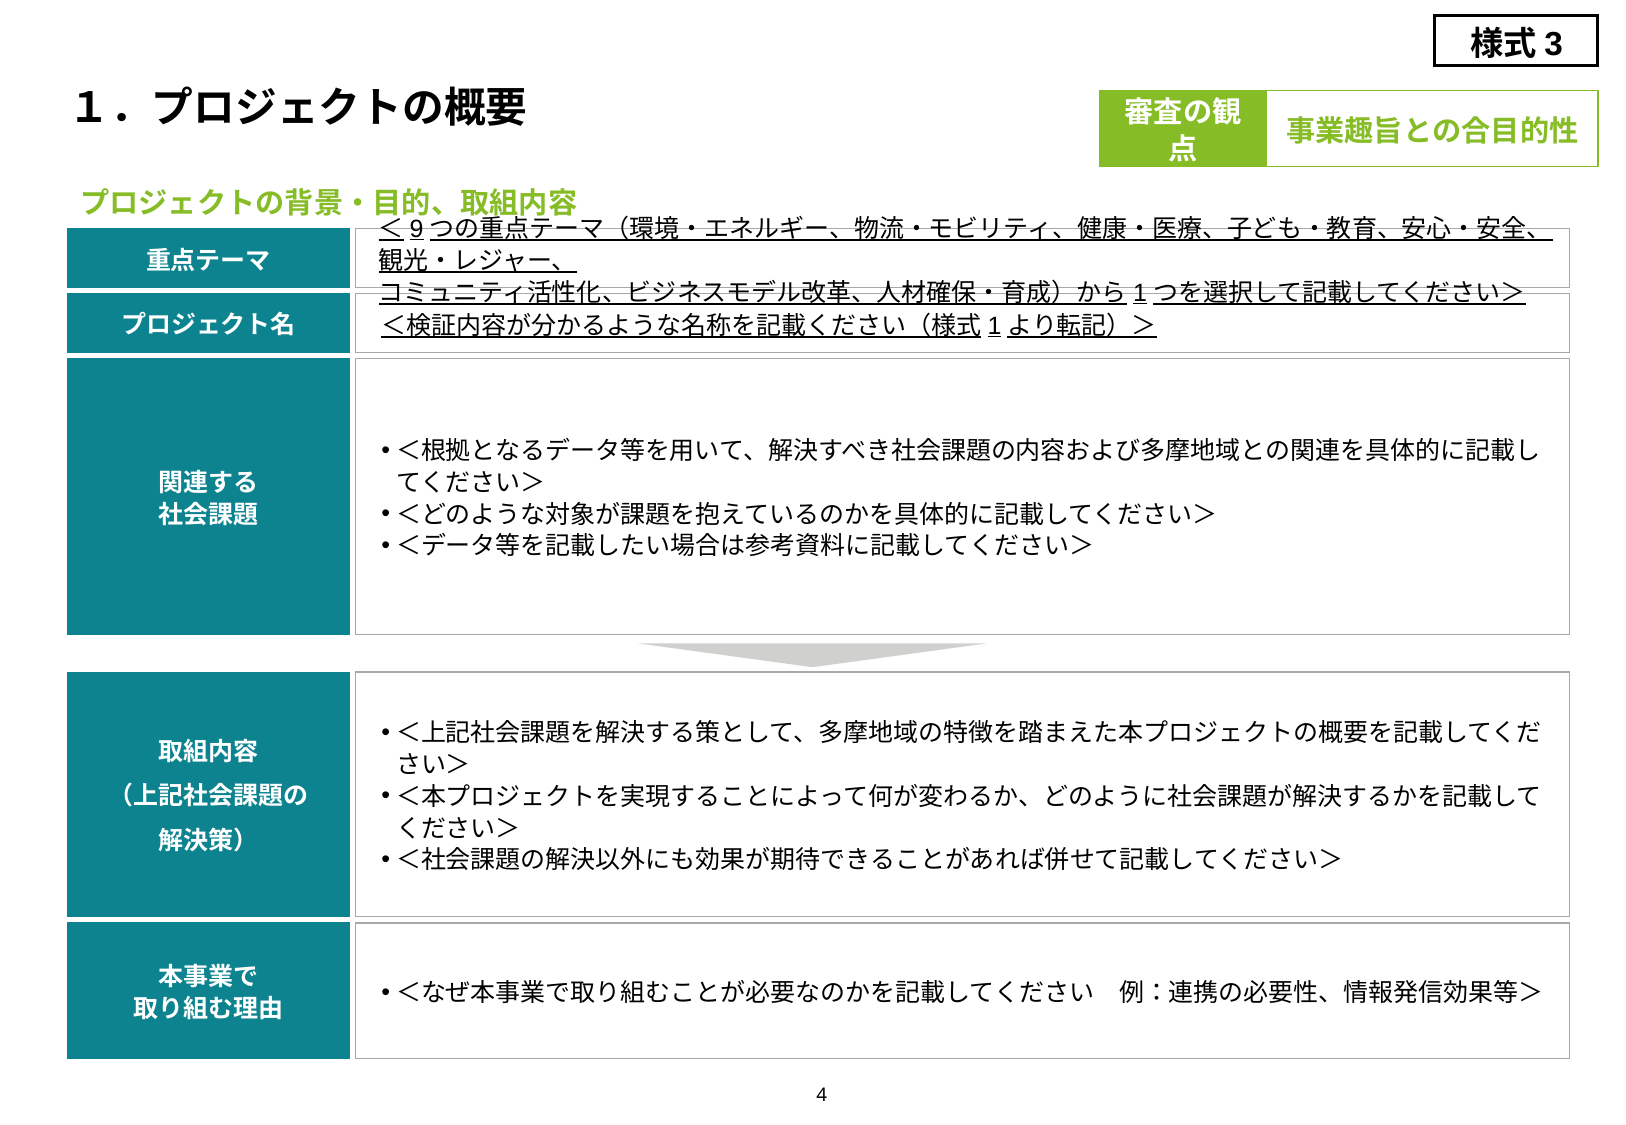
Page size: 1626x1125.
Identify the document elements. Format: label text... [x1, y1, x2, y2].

text_box 本事業で 取り組む理由 [67, 922, 350, 1059]
text_box ＜9つの重点テーマ（環境・エネルギー、物流・モビリティ、健康・医療、子ども・教育、安心・安全、観光・レジャー、 コミュニティ活性化、ビジネスモデル改革、人材確保・育成）から1つを選択して記載してください＞ [355, 228, 1570, 288]
text_box 関連する 社会課題 [67, 358, 350, 635]
text_box ＜検証内容が分かるような名称を記載ください（様式1より転記）＞ [355, 293, 1570, 353]
text_box ＜上記社会課題を解決する策として、多摩地域の特徴を踏まえた本プロジェクトの概要を記載してください＞ ＜本プロジェクトを実現することによって何が変わるか、どのように社会課題が解決するかを記載してください＞ ＜社会課題の解決以外にも効果が期待できることがあれば併せて記載してください＞ [355, 671, 1570, 917]
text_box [1099, 89, 1599, 168]
slide_number 4 [797, 1080, 828, 1109]
text_box 取組内容 （上記社会課題の 解決策） [67, 672, 350, 917]
text_box プロジェクト名 [67, 293, 350, 353]
text_box ＜なぜ本事業で取り組むことが必要なのかを記載してください 例：連携の必要性、情報発信効果等＞ [355, 922, 1570, 1059]
title １．プロジェクトの概要 [68, 29, 1557, 131]
text_box 様式3 [1434, 15, 1598, 66]
text_box [638, 643, 987, 668]
text_box ＜根拠となるデータ等を用いて、解決すべき社会課題の内容および多摩地域との関連を具体的に記載してください＞ ＜どのような対象が課題を抱えているのかを具体的に記載してください＞ ＜データ等を記載したい場合は参考資料に記載してください＞ [355, 358, 1570, 635]
text_box プロジェクトの背景・目的、取組内容 [68, 166, 783, 238]
text_box 重点テーマ [67, 228, 350, 288]
